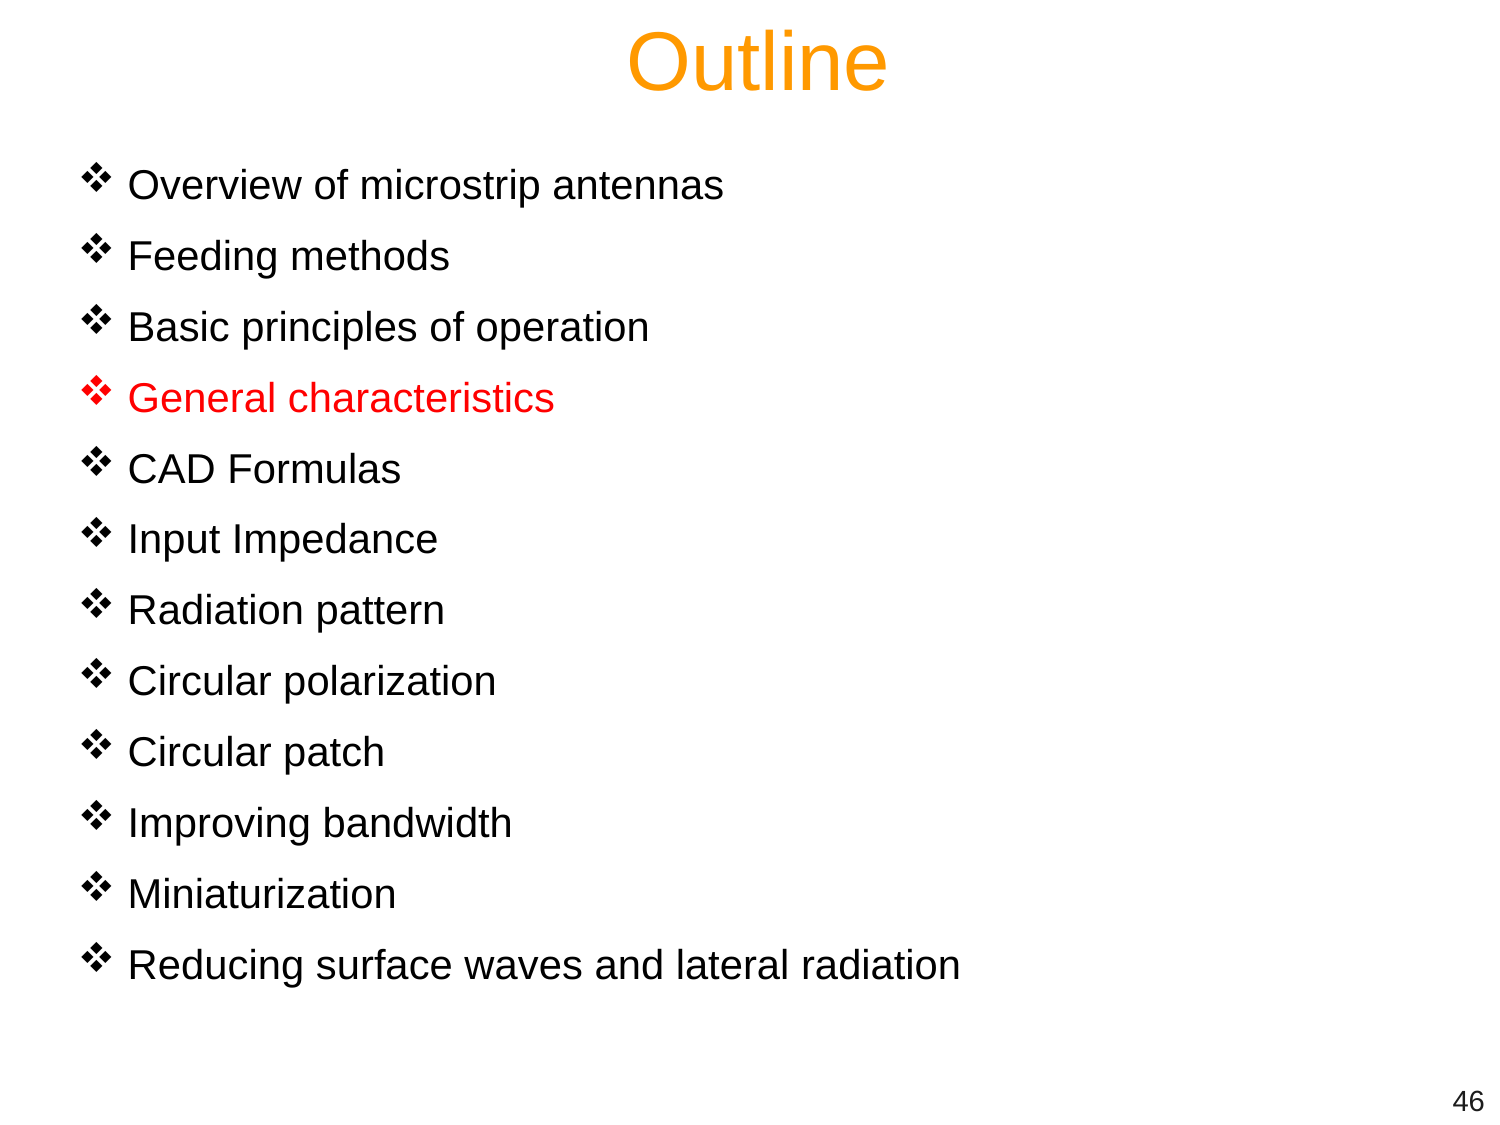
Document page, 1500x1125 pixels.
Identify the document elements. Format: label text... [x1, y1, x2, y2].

text_box Outline [611, 0, 905, 115]
text_box Overview of microstrip antennas Feeding methods Basic principles of operation General characteristics CAD Formulas Input Impedance Radiation pattern Circular polarization Circular patch Improving bandwidth Miniaturization Reducing surface waves and lateral radiation [63, 150, 1467, 995]
slide_number 46 [1382, 1050, 1500, 1125]
